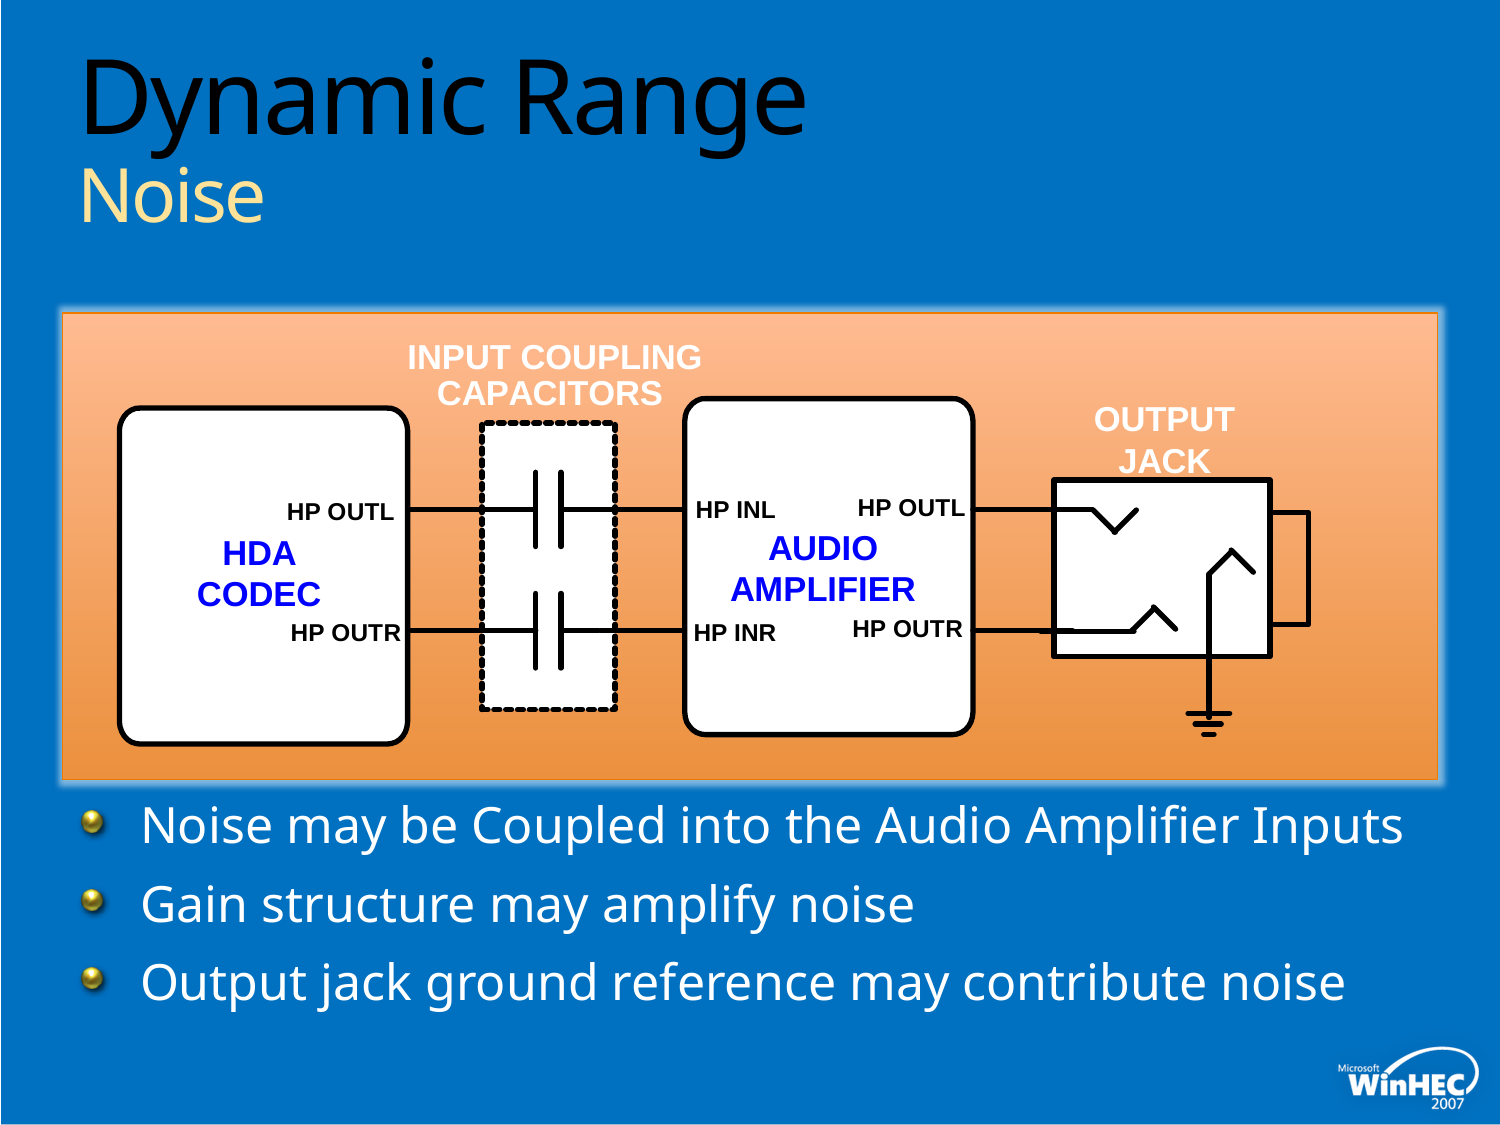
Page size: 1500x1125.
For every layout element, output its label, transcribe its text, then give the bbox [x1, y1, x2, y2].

picture [0, 0, 1500, 1125]
text_box [62, 312, 102, 780]
title Dynamic Range Noise [62, 37, 1438, 233]
list Noise may be Coupled into the Audio Amplifier Inputs Gain structure may amplify noise Output jack ground reference may contribute noise [62, 793, 1438, 1088]
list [111, 300, 1500, 778]
